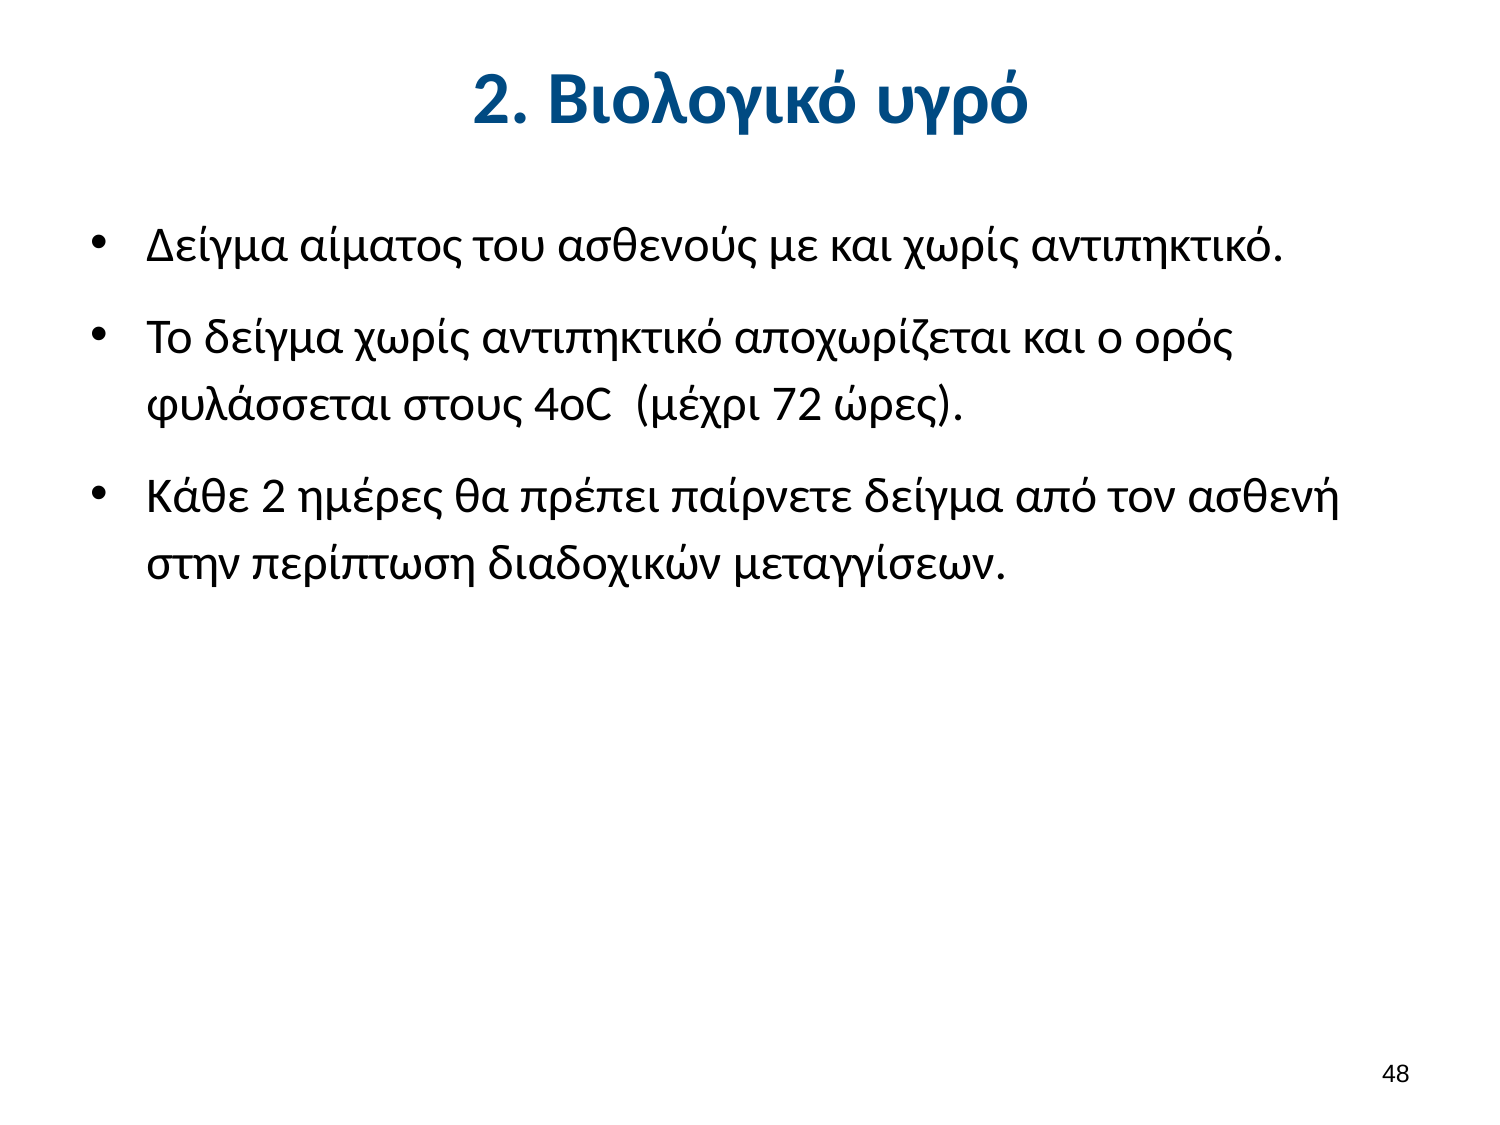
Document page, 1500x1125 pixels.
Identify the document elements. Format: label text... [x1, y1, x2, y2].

slide_number 47 [1074, 1042, 1425, 1103]
list Δείγμα αίματος του ασθενούς με και χωρίς αντιπηκτικό. Το δείγμα χωρίς αντιπηκτικό αποχωρίζεται και ο ορός φυλάσσεται στους 4oC (μέχρι 72 ώρες). Κάθε 2 ημέρες θα πρέπει παίρνετε δείγμα από τον ασθενή στην περίπτωση διαδοχικών μεταγγίσεων. [75, 196, 1425, 1024]
title 2. Βιολογικό υγρό [76, 19, 1427, 169]
